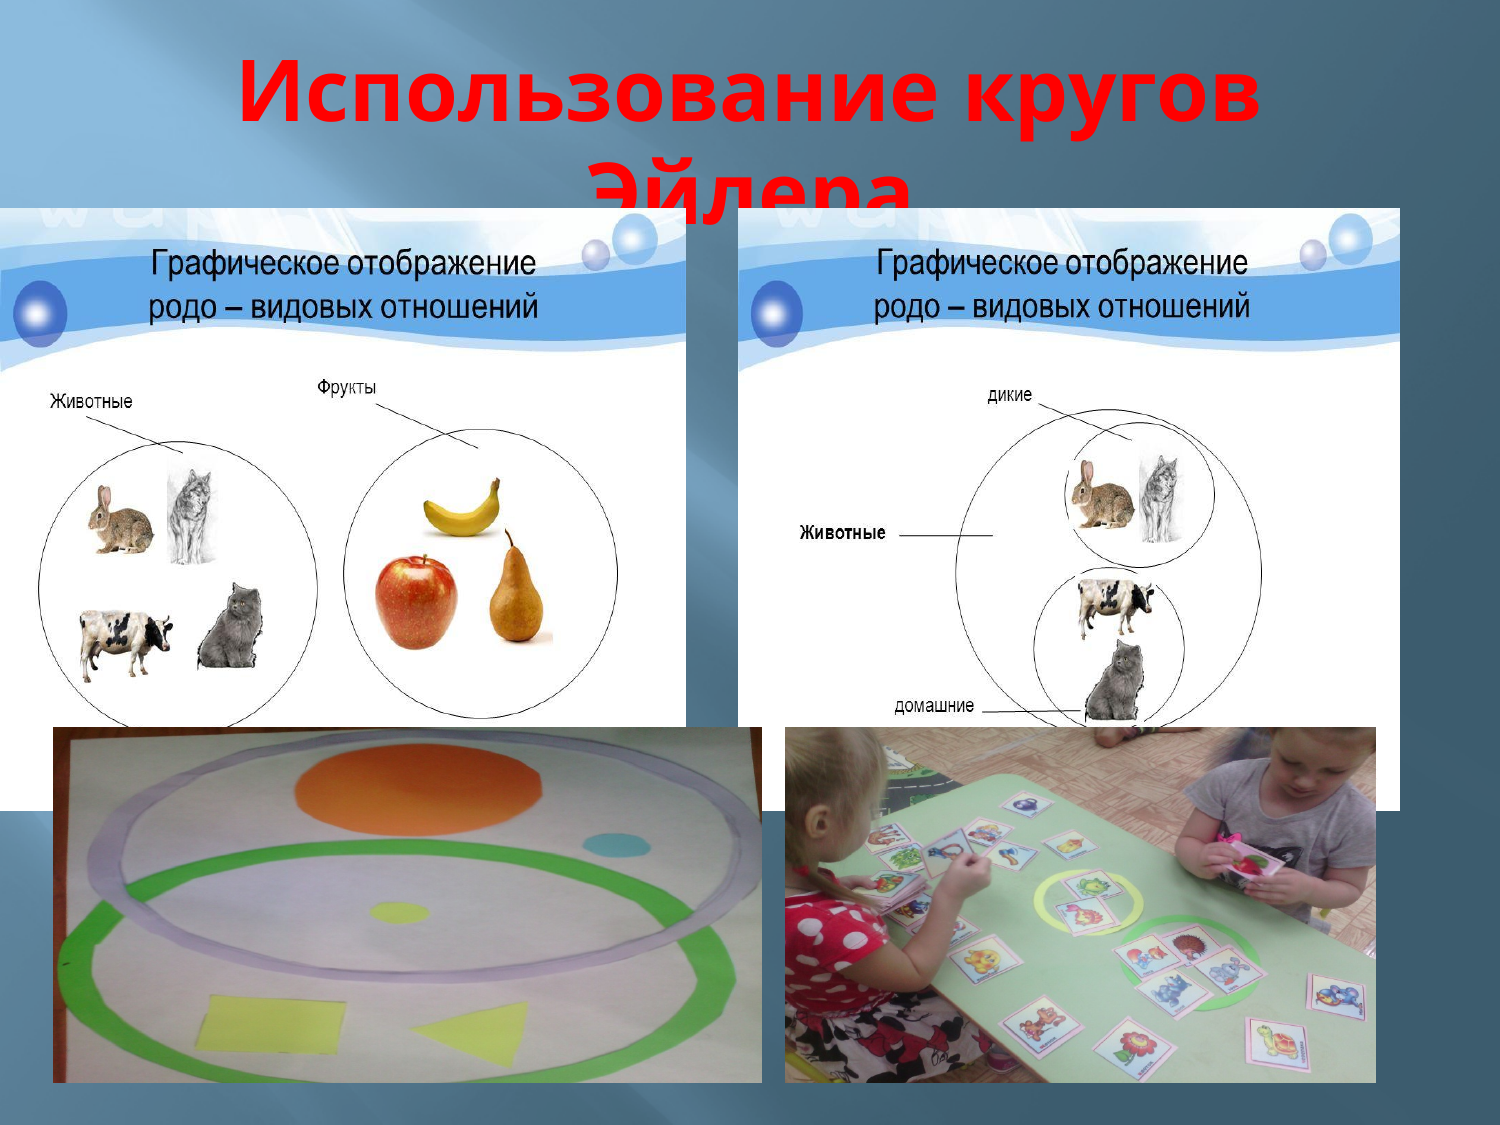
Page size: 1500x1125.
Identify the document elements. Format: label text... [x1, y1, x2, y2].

title Использование кругов Эйлера [75, 45, 1425, 233]
picture [0, 207, 1400, 1083]
